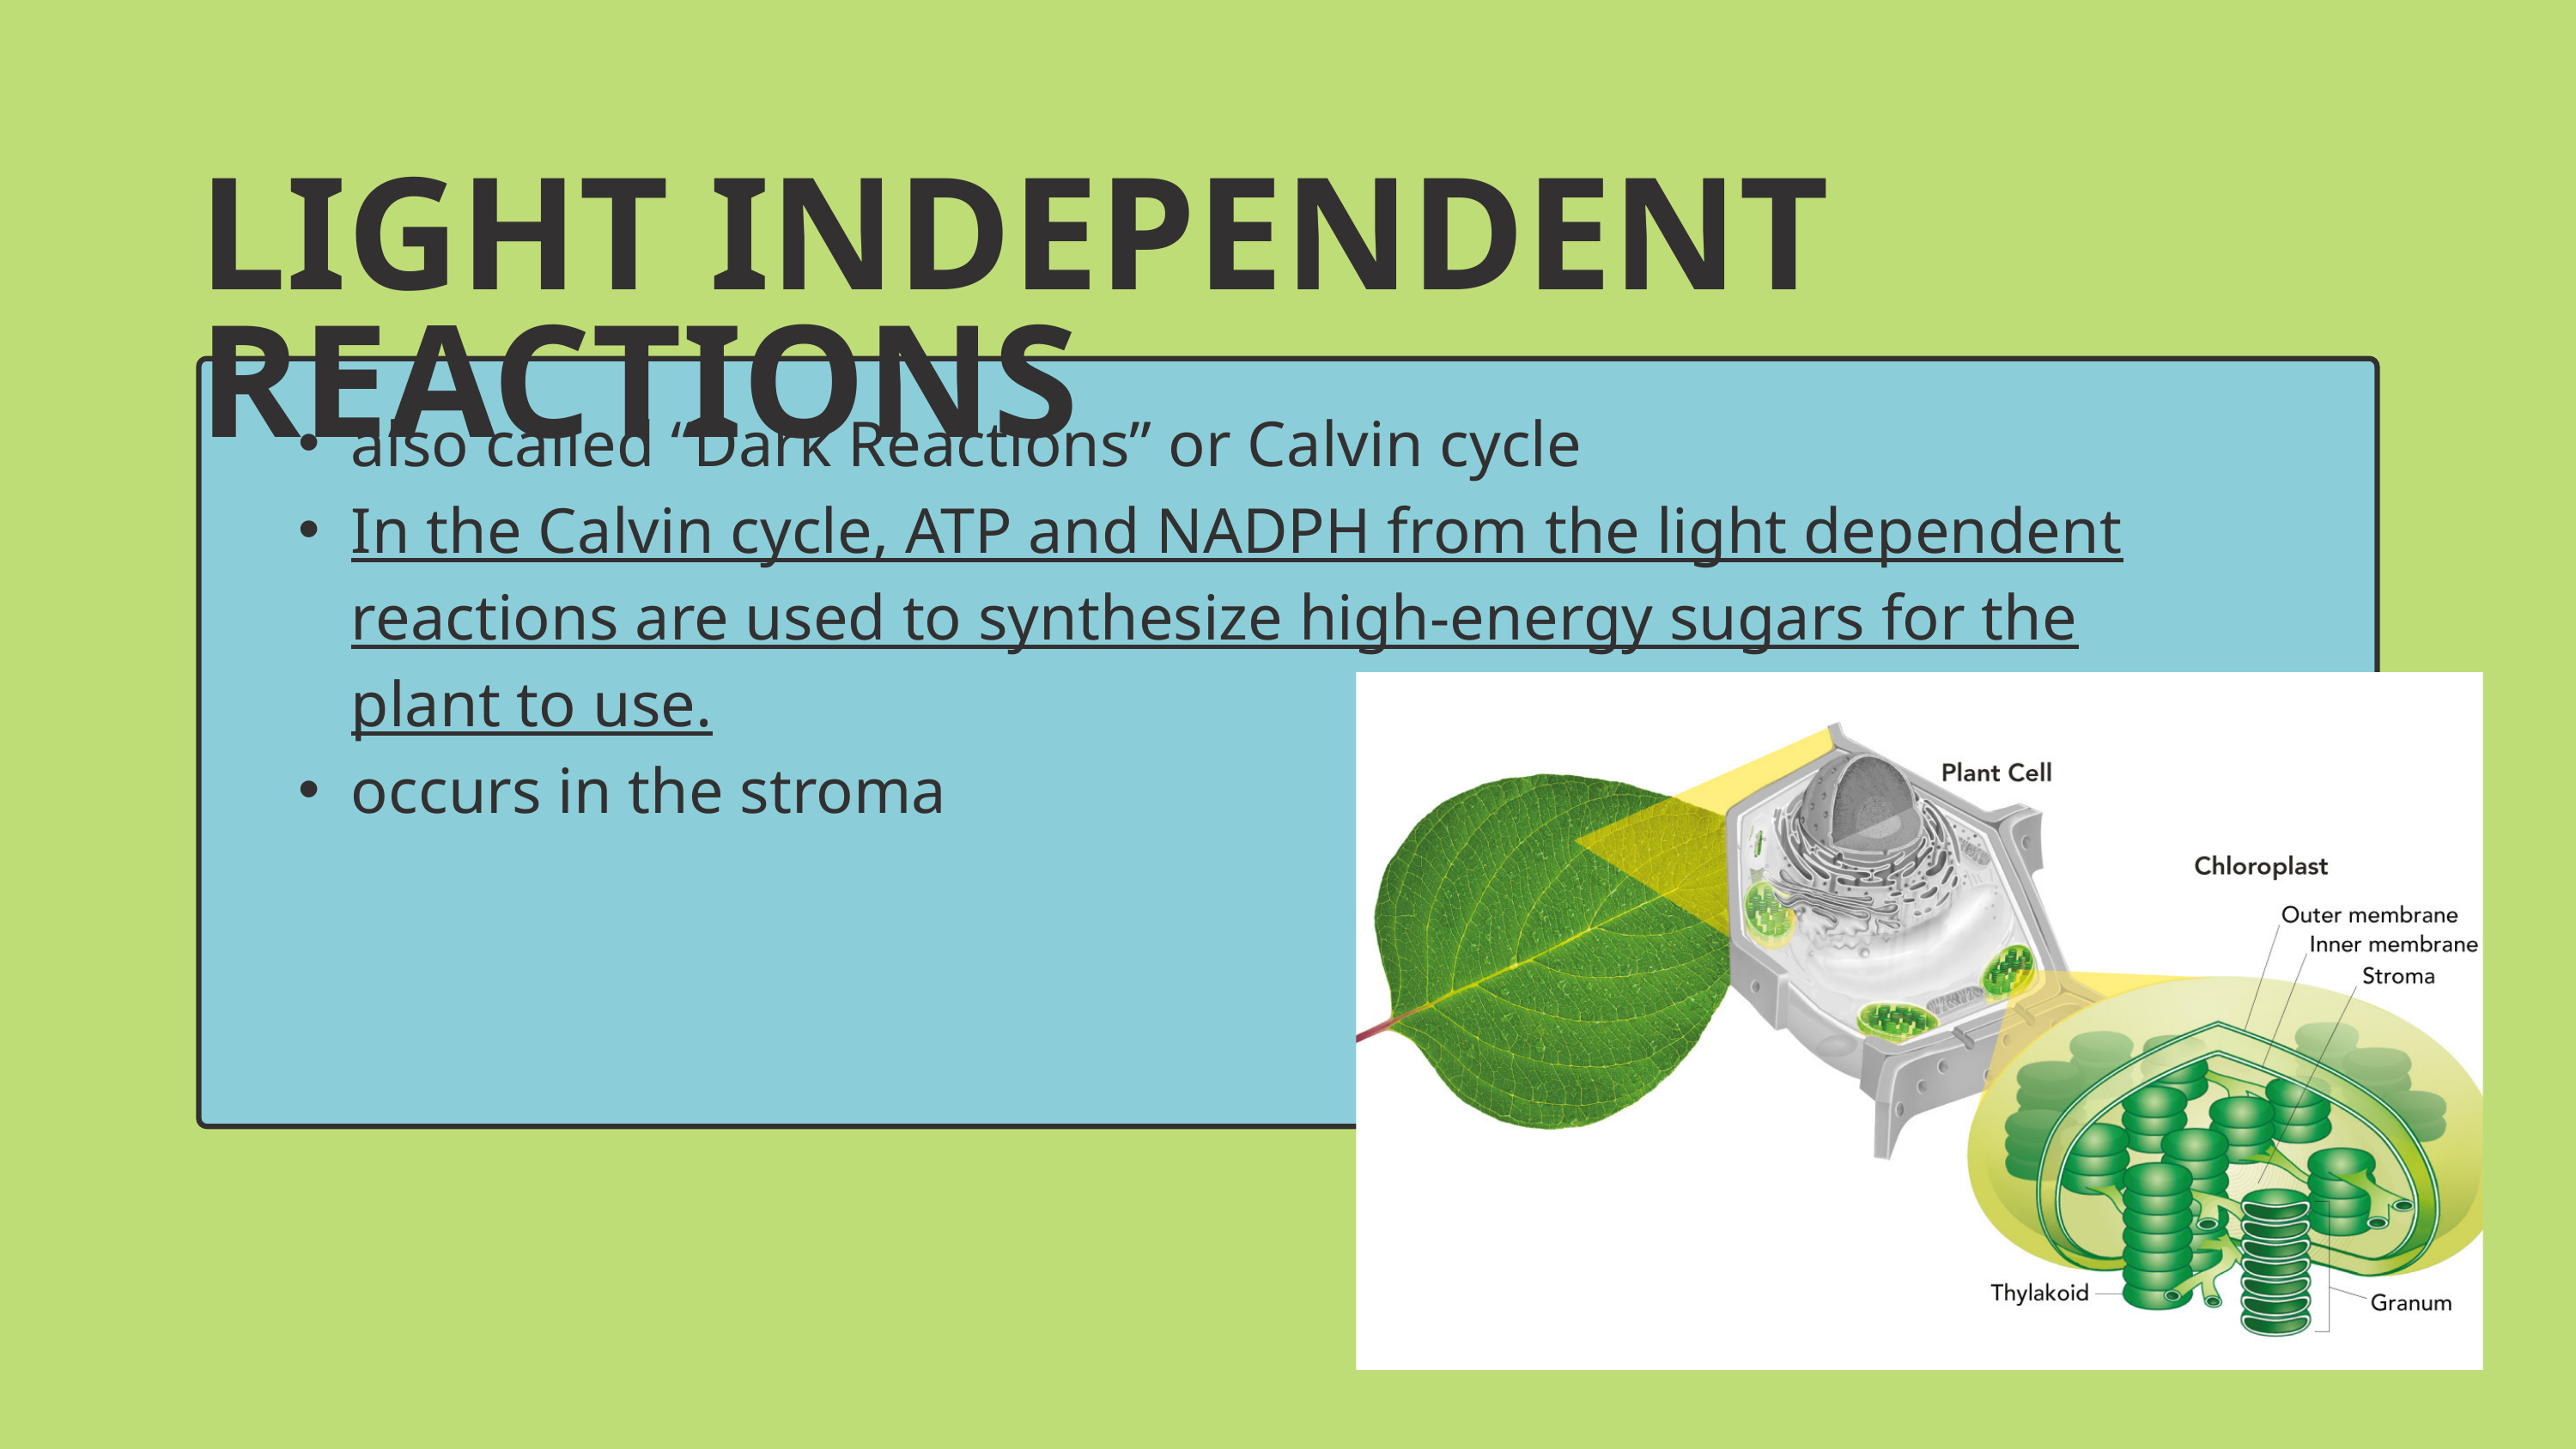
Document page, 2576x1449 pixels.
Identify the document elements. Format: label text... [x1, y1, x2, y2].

text_box [1356, 672, 2483, 1370]
text_box LIGHT INDEPENDENT REACTIONS [198, 173, 2378, 357]
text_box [198, 358, 2378, 1127]
